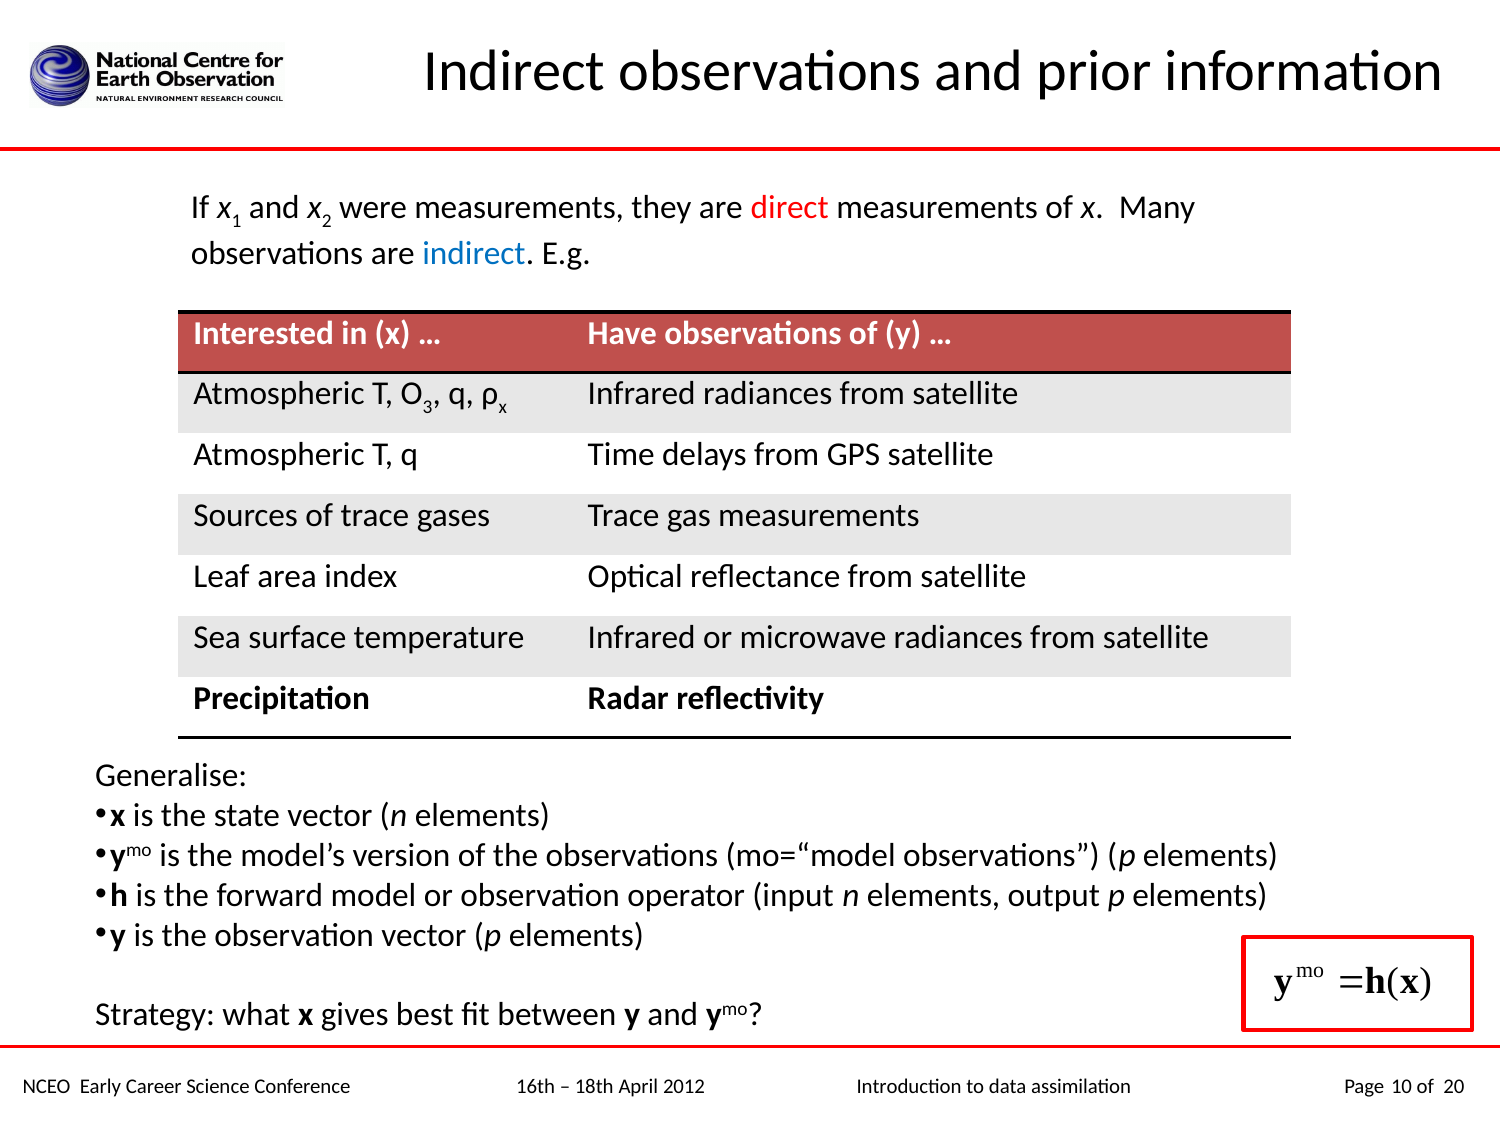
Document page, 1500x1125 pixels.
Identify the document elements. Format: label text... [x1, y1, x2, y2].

title Indirect observations and prior information [289, 21, 1459, 114]
table_header Have observations of (y) … [573, 314, 1291, 371]
text_box If x1 and x2 were measurements, they are direct measurements of x. Many observations are indirect. E.g. [176, 178, 1303, 279]
table_cell Trace gas measurements [573, 494, 1291, 555]
table_cell Leaf area index [178, 555, 573, 616]
table_cell Infrared or microwave radiances from satellite [573, 616, 1291, 677]
text_box Generalise: x is the state vector (n elements) ymo is the model’s version of the observations (mo=“model observations”) (p elements) h is the forward model or observation operator (input n elements, output p elements) y is the observation vector (p elements) Strategy: what x gives best fit between y and ymo? [80, 745, 1340, 1040]
table_cell Atmospheric T, O3, q, ρx [178, 374, 573, 433]
table_cell Infrared radiances from satellite [573, 374, 1291, 433]
table_cell Sources of trace gases [178, 494, 573, 555]
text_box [1267, 952, 1438, 1010]
table_cell Optical reflectance from satellite [573, 555, 1291, 616]
table_header Interested in (x) … [178, 314, 573, 371]
table_cell Radar reflectivity [573, 677, 1291, 736]
table_cell Precipitation [178, 677, 573, 736]
text_box [1241, 935, 1474, 1032]
table_cell Sea surface temperature [178, 616, 573, 677]
table_cell Time delays from GPS satellite [573, 433, 1291, 494]
table_cell Atmospheric T, q [178, 433, 573, 494]
picture [29, 42, 285, 108]
